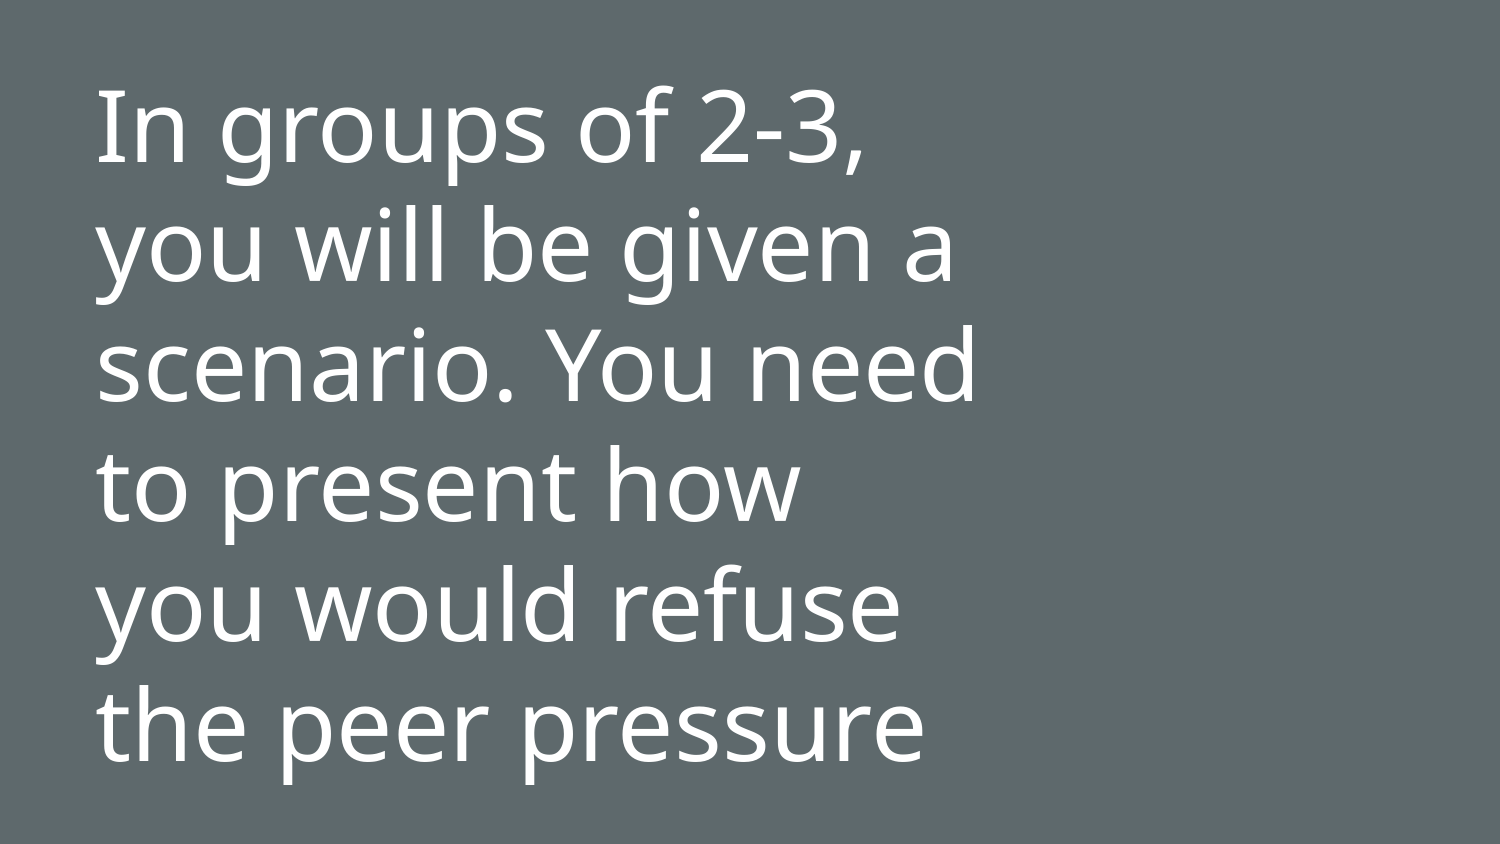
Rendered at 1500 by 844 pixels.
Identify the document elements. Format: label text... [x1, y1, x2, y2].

title In groups of 2-3, you will be given a scenario. You need to present how you would refuse the peer pressure [80, 86, 1003, 758]
